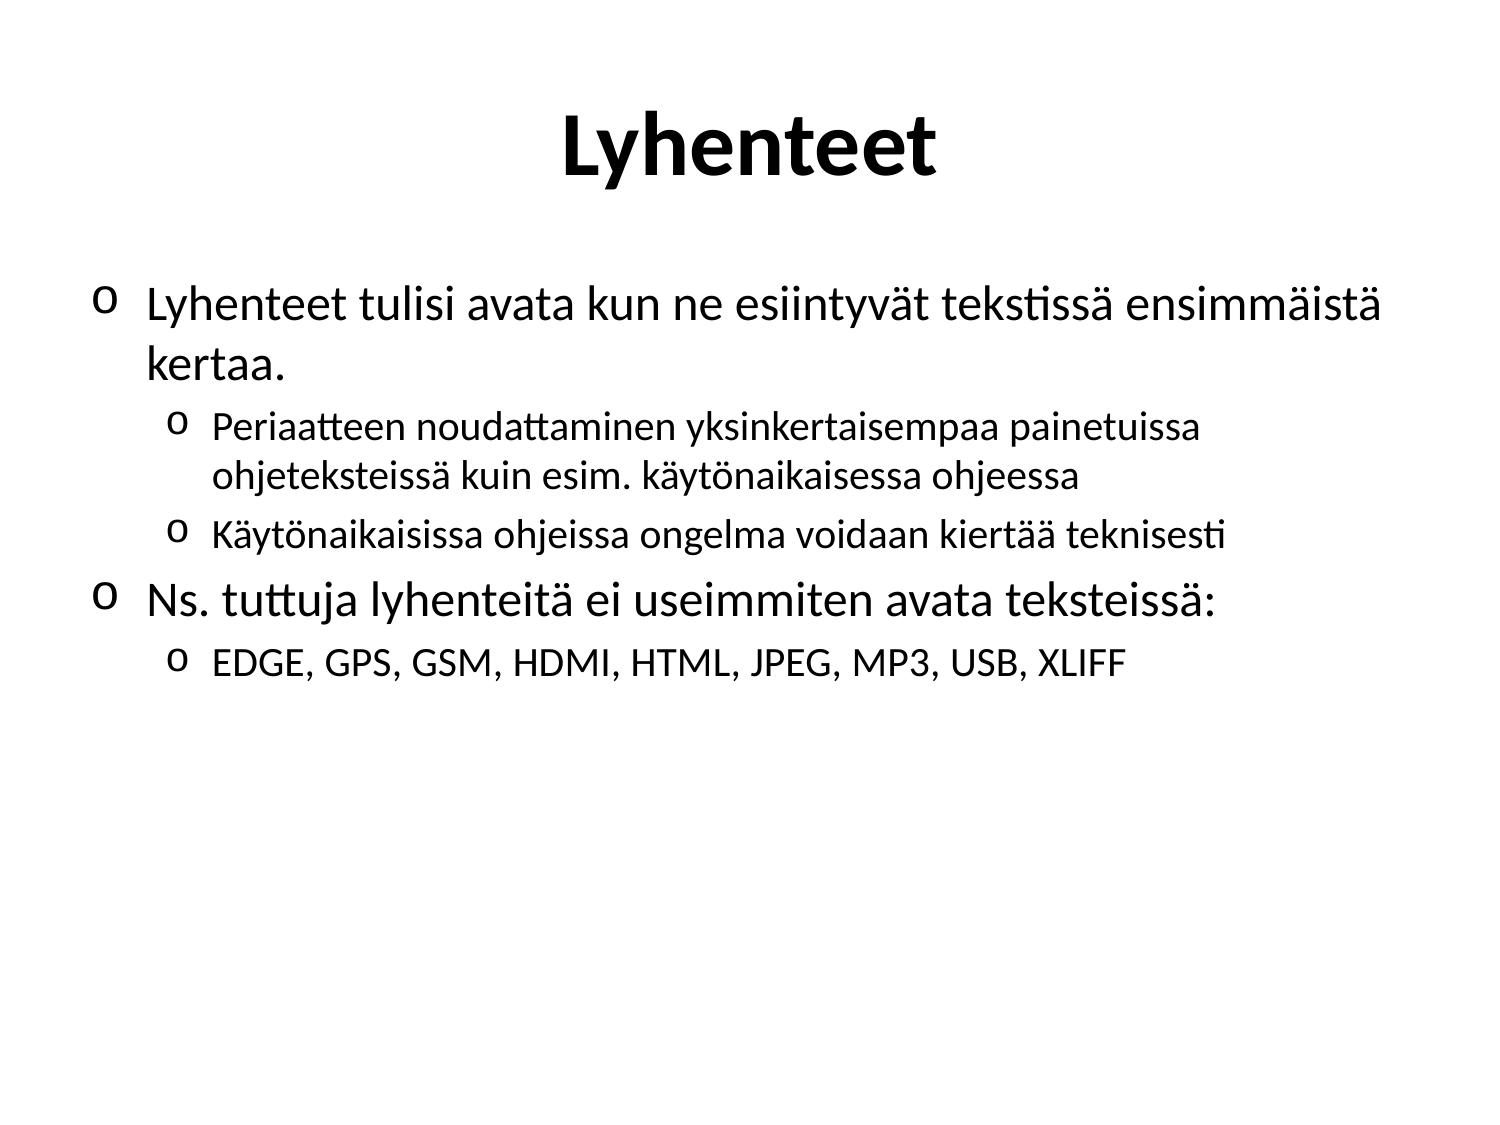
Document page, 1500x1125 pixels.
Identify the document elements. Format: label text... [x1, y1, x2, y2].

title Lyhenteet [75, 45, 1425, 233]
list Lyhenteet tulisi avata kun ne esiintyvät tekstissä ensimmäistä kertaa. Periaatteen noudattaminen yksinkertaisempaa painetuissa ohjeteksteissä kuin esim. käytönaikaisessa ohjeessa Käytönaikaisissa ohjeissa ongelma voidaan kiertää teknisesti Ns. tuttuja lyhenteitä ei useimmiten avata teksteissä: EDGE, GPS, GSM, HDMI, HTML, JPEG, MP3, USB, XLIFF [75, 262, 1425, 1005]
